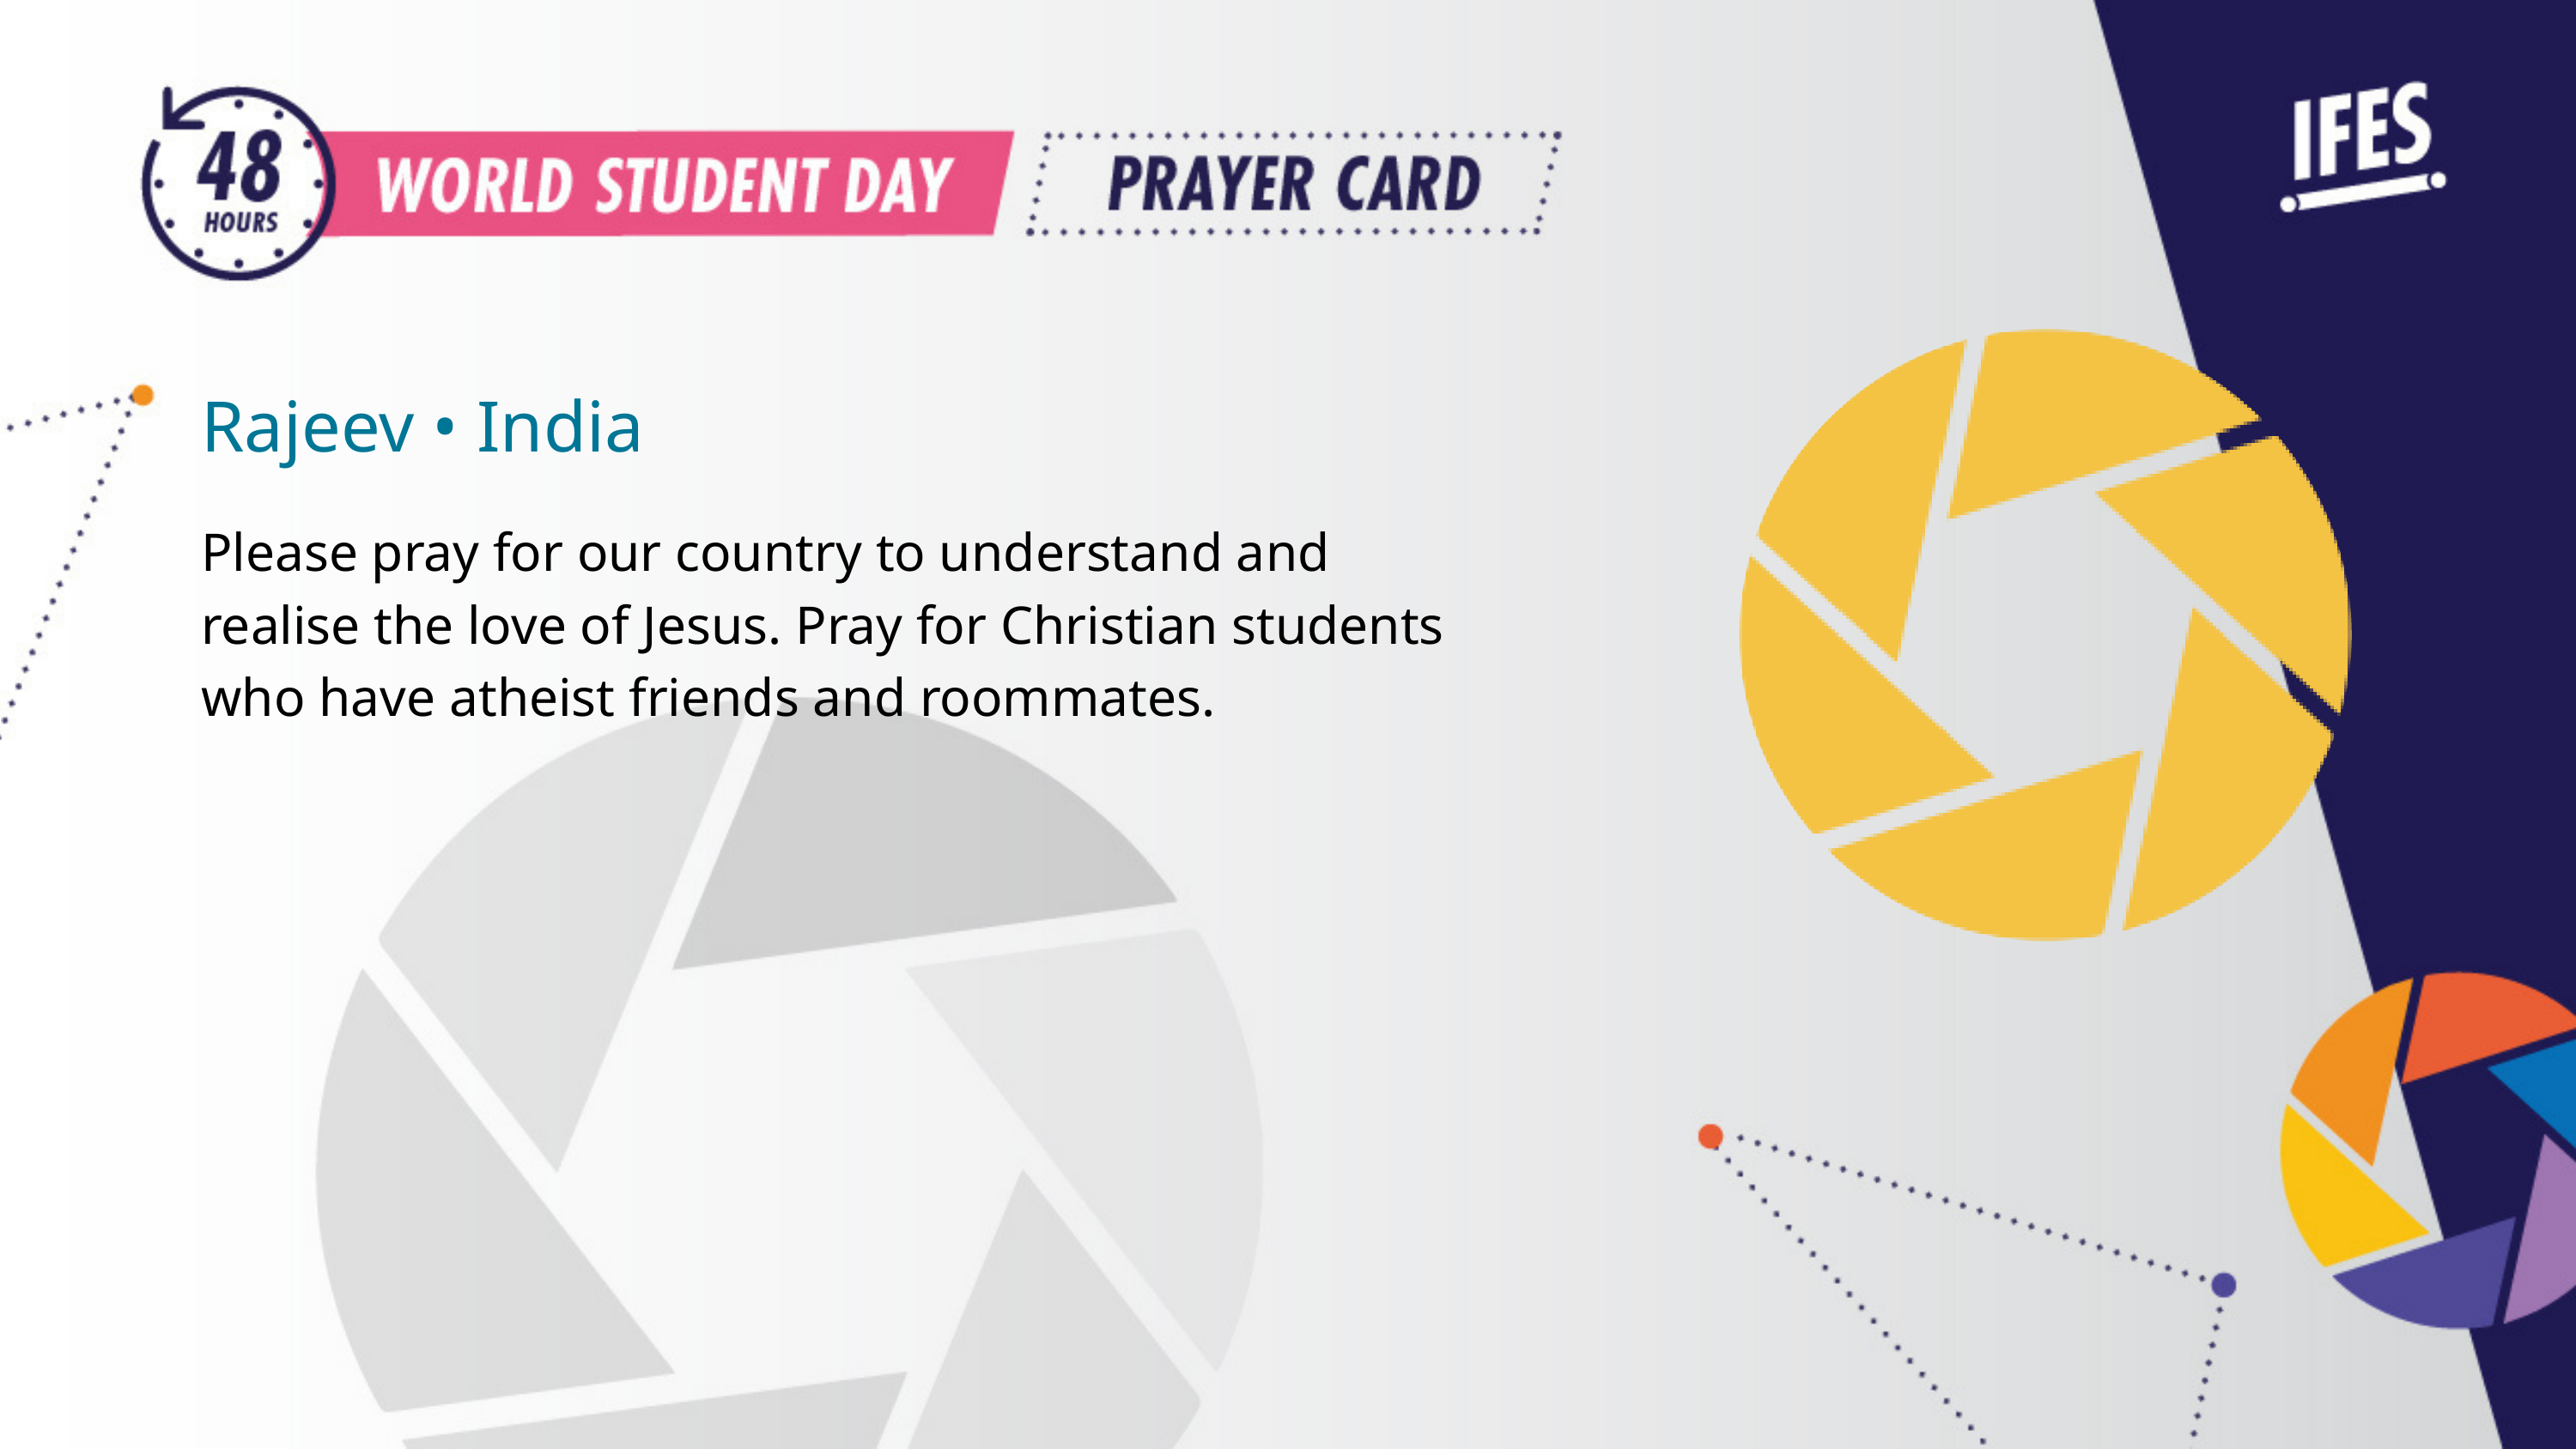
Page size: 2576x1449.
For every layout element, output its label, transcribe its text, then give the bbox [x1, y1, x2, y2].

text_box Rajeev • India [201, 368, 1466, 466]
text_box Please pray for our country to understand and realise the love of Jesus. Pray for Christian students who have atheist friends and roommates. [201, 509, 1466, 727]
picture [0, 0, 2576, 1449]
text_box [1739, 329, 2353, 942]
